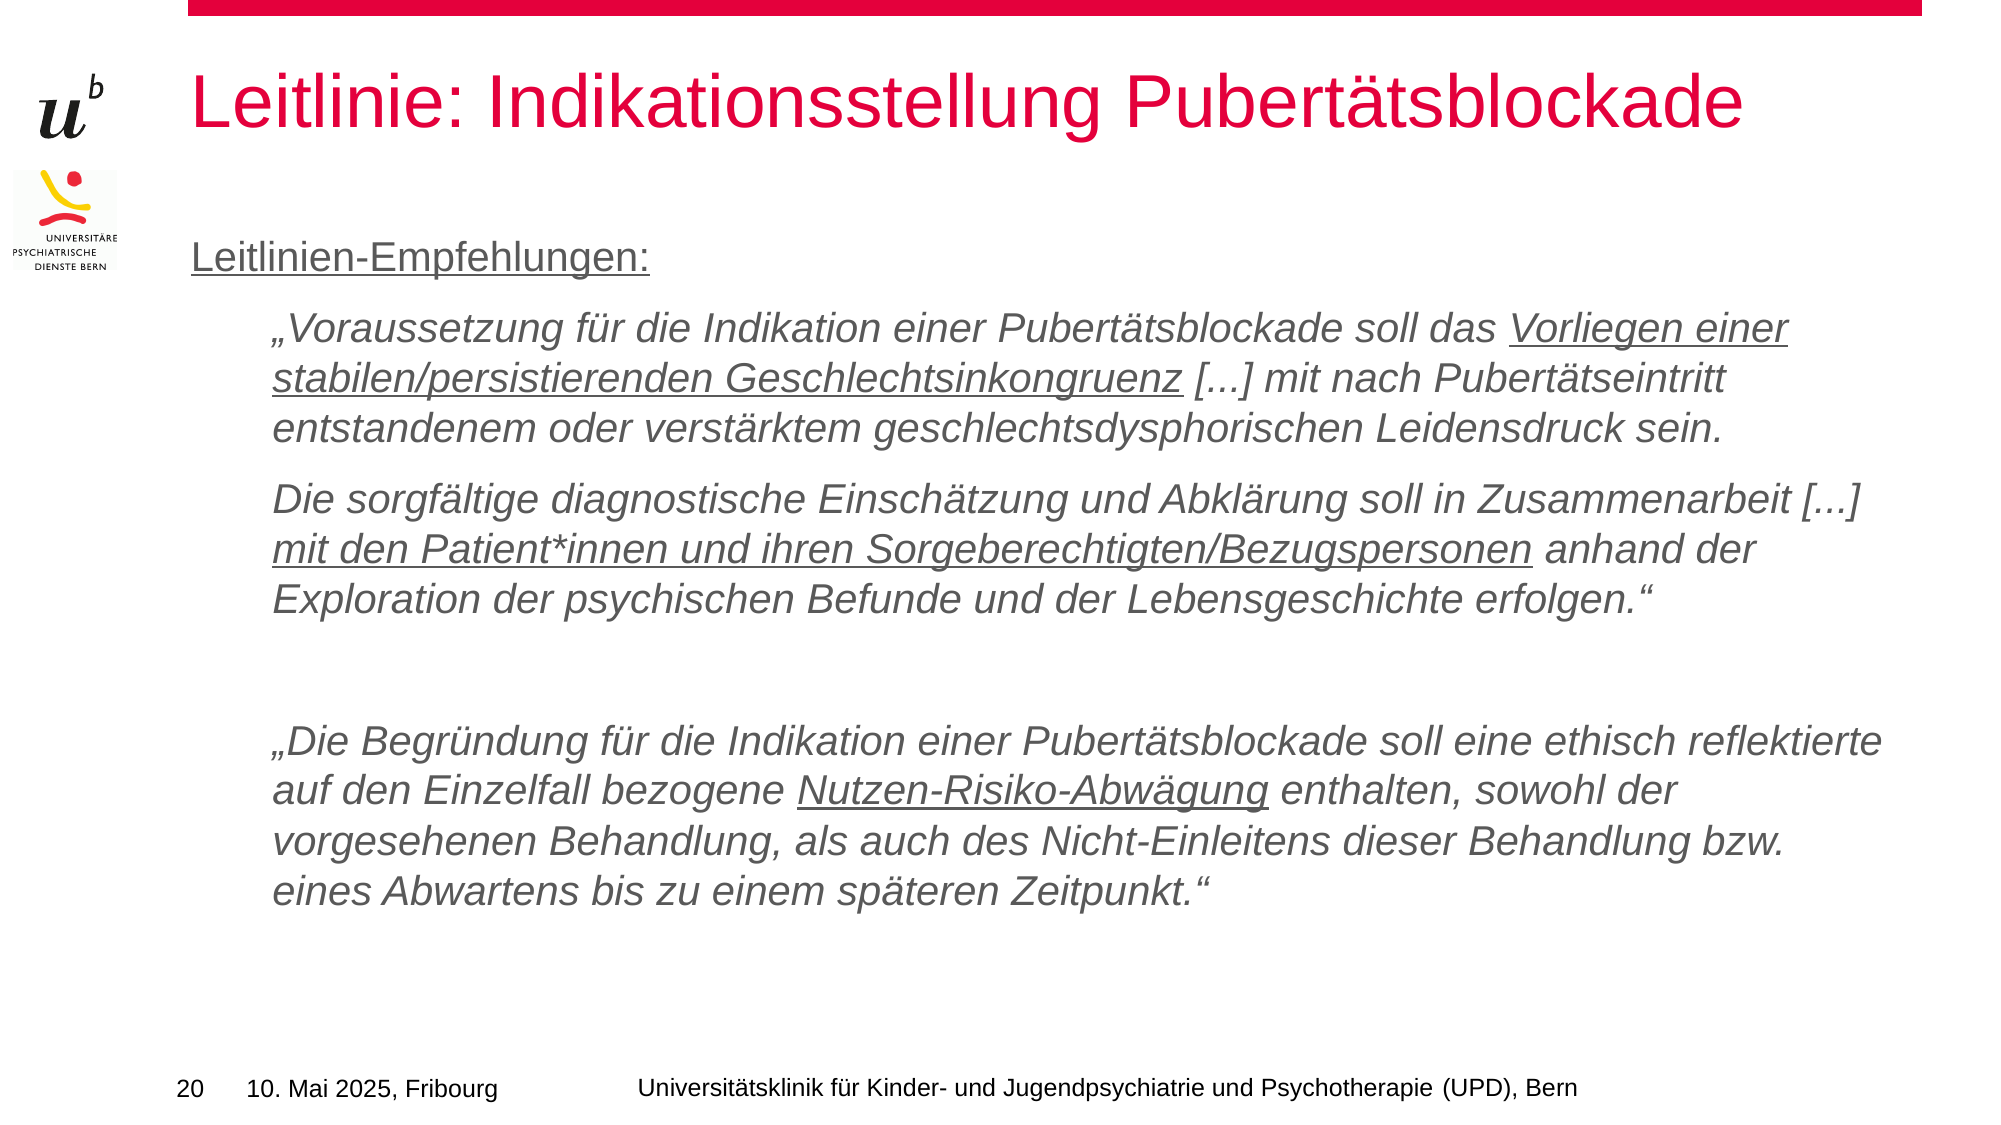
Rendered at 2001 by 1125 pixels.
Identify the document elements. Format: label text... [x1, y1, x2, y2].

footer Universitätsklinik für Kinder- und Jugendpsychiatrie und Psychotherapie (UPD), Bern [622, 1056, 1899, 1117]
picture [13, 170, 117, 270]
slide_number 20 [149, 1057, 211, 1117]
title Leitlinie: Indikationsstellung Pubertätsblockade [175, 47, 2000, 171]
slide_number 10. Mai 2025, Fribourg [231, 1057, 602, 1117]
list Leitlinien-Empfehlungen: „Voraussetzung für die Indikation einer Pubertätsblockade soll das Vorliegen einer stabilen/persistierenden Geschlechtsinkongruenz [...] mit nach Pubertätseintritt entstandenem oder verstärktem geschlechtsdysphorischen Leidensdruck sein. Die sorgfältige diagnostische Einschätzung und Abklärung soll in Zusammenarbeit [...] mit den Patient*innen und ihren Sorgeberechtigten/Bezugspersonen anhand der Exploration der psychischen Befunde und der Lebensgeschichte erfolgen.“ „Die Begründung für die Indikation einer Pubertätsblockade soll eine ethisch reflektierte auf den Einzelfall bezogene Nutzen-Risiko-Abwägung enthalten, sowohl der vorgesehenen Behandlung, als auch des Nicht-Einleitens dieser Behandlung bzw. eines Abwartens bis zu einem späteren Zeitpunkt.“ [175, 222, 1901, 1010]
